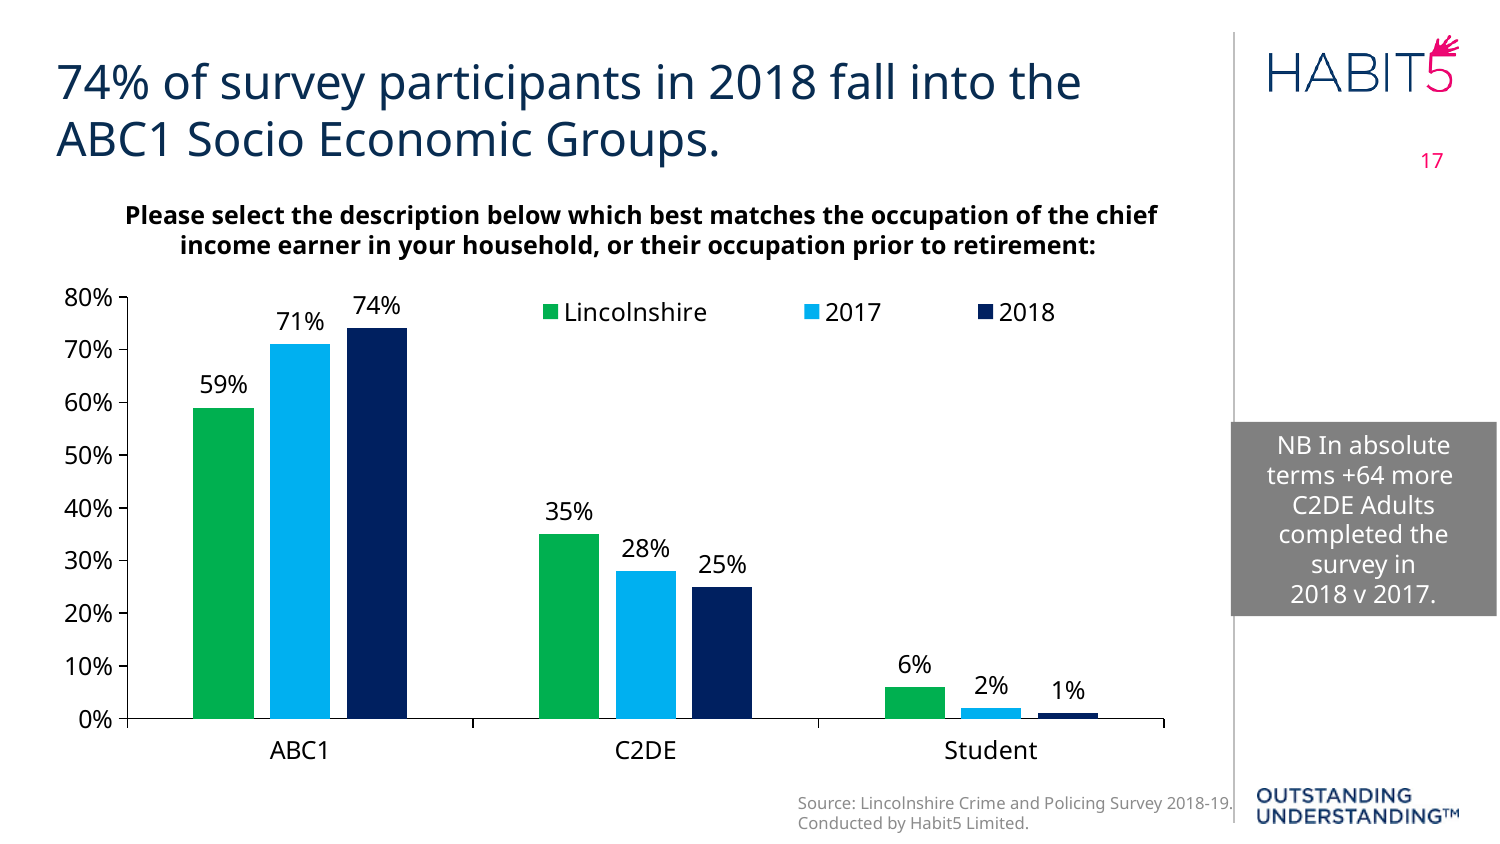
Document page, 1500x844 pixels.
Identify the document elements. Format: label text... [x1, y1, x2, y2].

title 74% of survey participants in 2018 fall into the ABC1 Socio Economic Groups. [213, 43, 1211, 174]
chart [40, 268, 1188, 837]
text_box Please select the description below which best matches the occupation of the chief income earner in your household, or their occupation prior to retirement: [63, 192, 1221, 268]
picture [1257, 788, 1459, 824]
footer Source: Lincolnshire Crime and Policing Survey 2018-19. Conducted by Habit5 Limited. [1193, 790, 1258, 836]
slide_number 17 [1285, 138, 1459, 186]
text_box NB In absolute terms +64 more C2DE Adults completed the survey in 2018 v 2017. [1230, 421, 1497, 617]
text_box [0, 0, 209, 209]
picture [1269, 35, 1459, 92]
